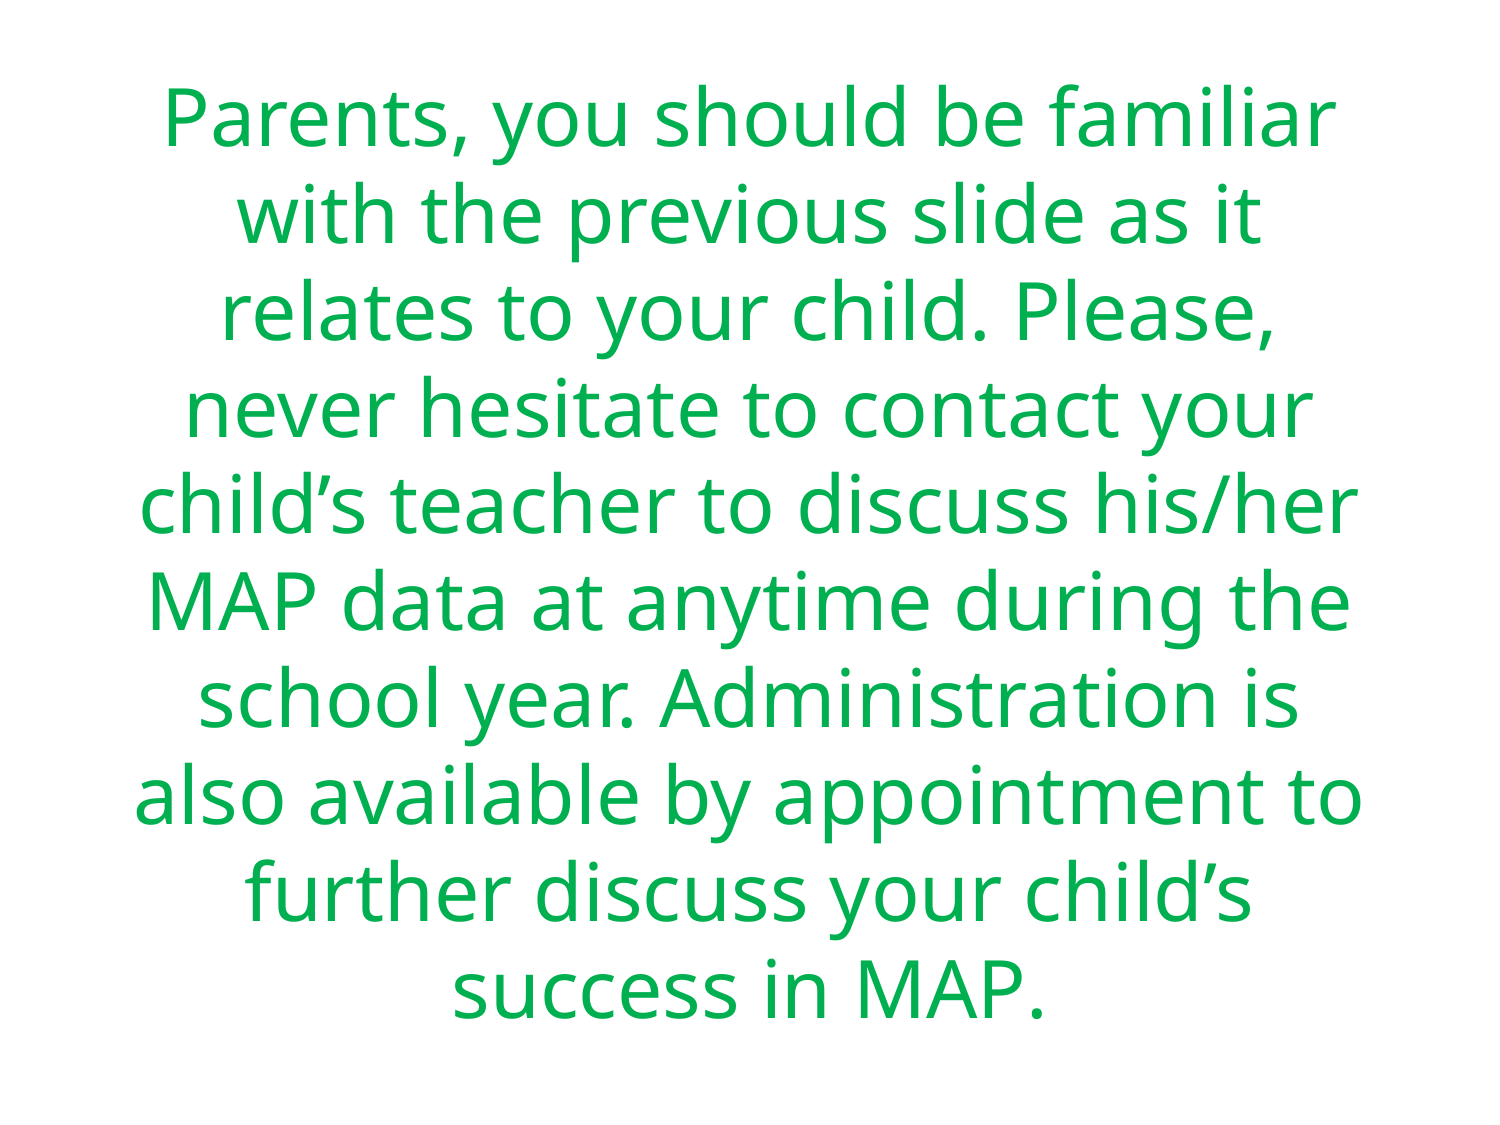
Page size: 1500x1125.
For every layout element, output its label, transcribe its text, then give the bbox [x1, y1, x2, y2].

title Parents, you should be familiar with the previous slide as it relates to your child. Please, never hesitate to contact your child’s teacher to discuss his/her MAP data at anytime during the school year. Administration is also available by appointment to further discuss your child’s success in MAP. [112, 50, 1388, 1050]
